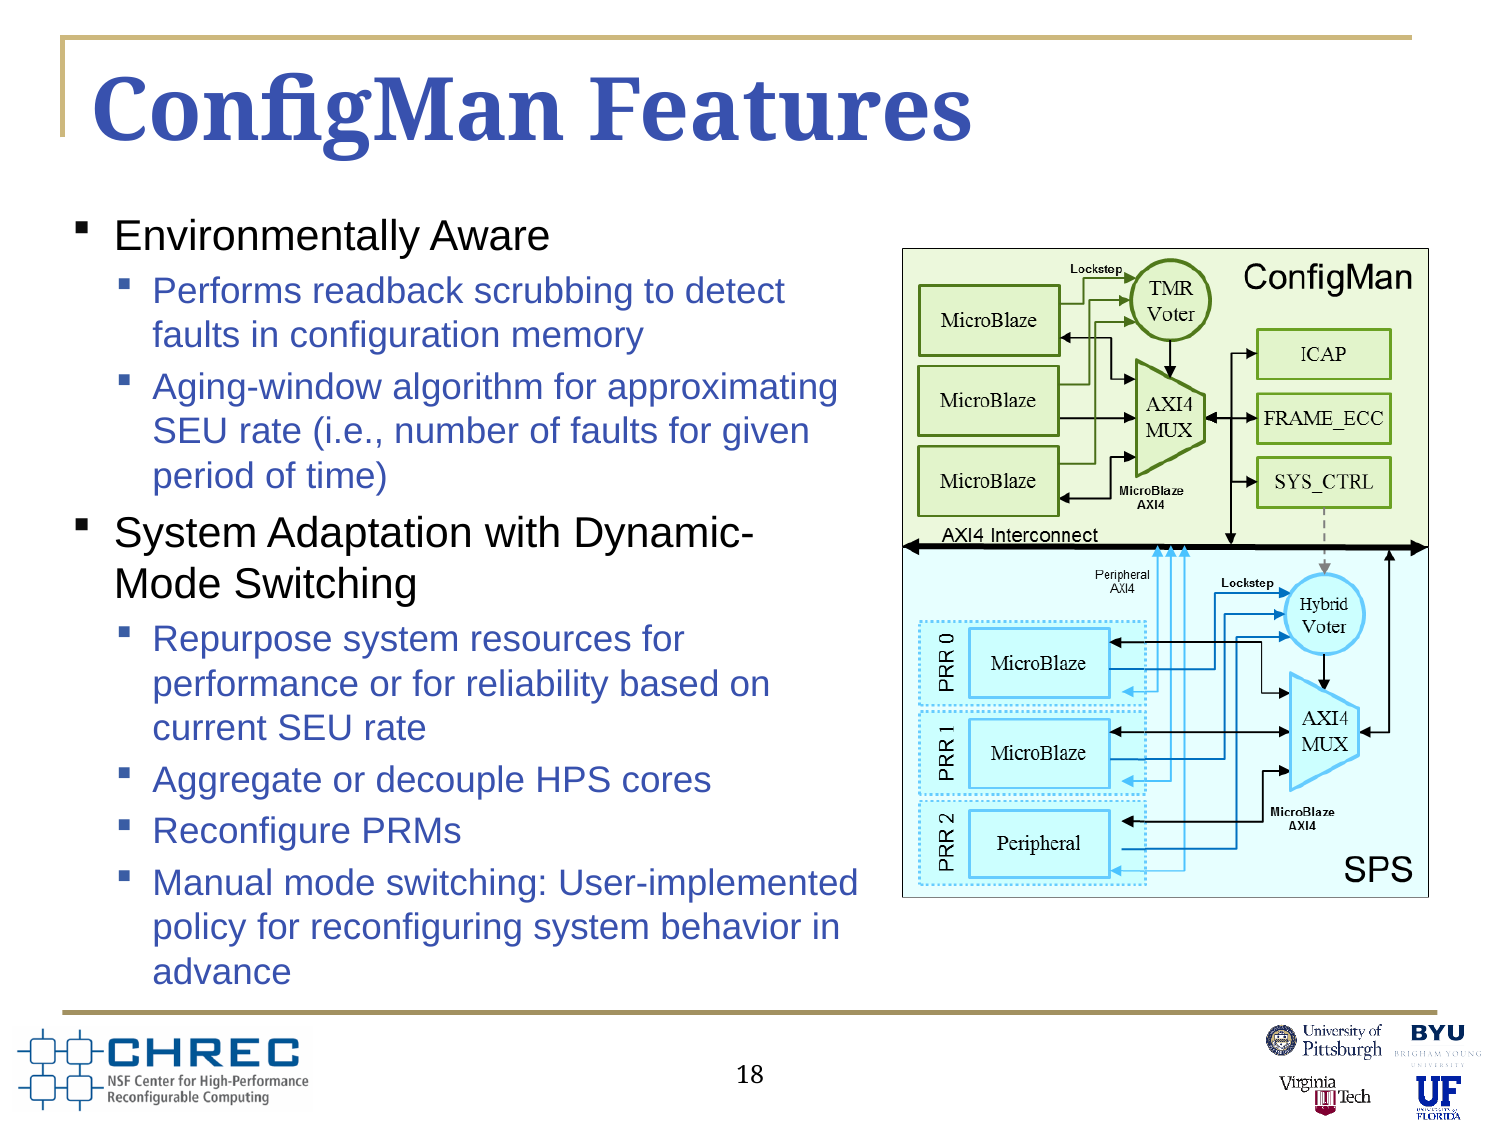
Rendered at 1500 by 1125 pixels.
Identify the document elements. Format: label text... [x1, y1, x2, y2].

picture [1391, 1024, 1485, 1068]
title ConfigMan Features [74, 45, 1426, 201]
picture [1266, 1024, 1382, 1060]
slide_number 18 [599, 1024, 901, 1101]
picture [12, 1026, 313, 1112]
picture [884, 243, 1444, 912]
list Environmentally Aware Performs readback scrubbing to detect faults in configuration memory Aging-window algorithm for approximating SEU rate (i.e., number of faults for given period of time) System Adaptation with Dynamic- Mode Switching Repurpose system resources for performance or for reliability based on current SEU rate Aggregate or decouple HPS cores Reconfigure PRMs Manual mode switching: User-implemented policy for reconfiguring system behavior in advance [49, 199, 887, 1006]
picture [1416, 1076, 1461, 1120]
picture [1274, 1072, 1375, 1120]
